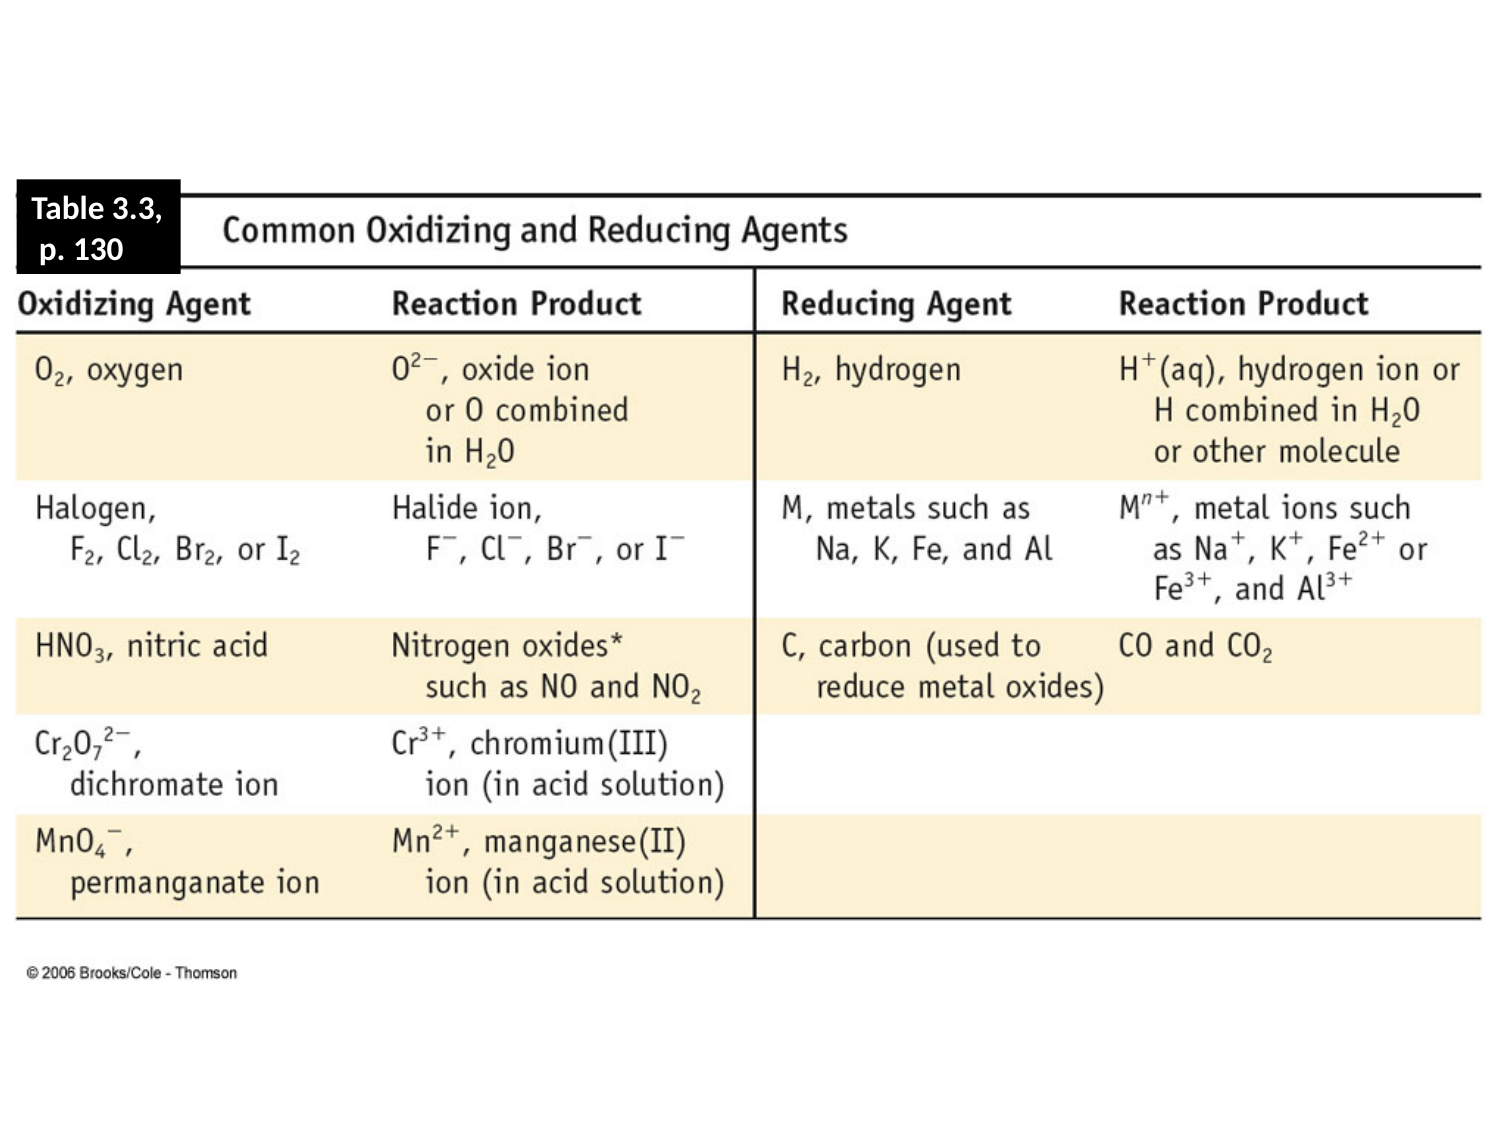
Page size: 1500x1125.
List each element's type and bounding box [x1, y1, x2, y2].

text_box [13, 179, 1486, 997]
